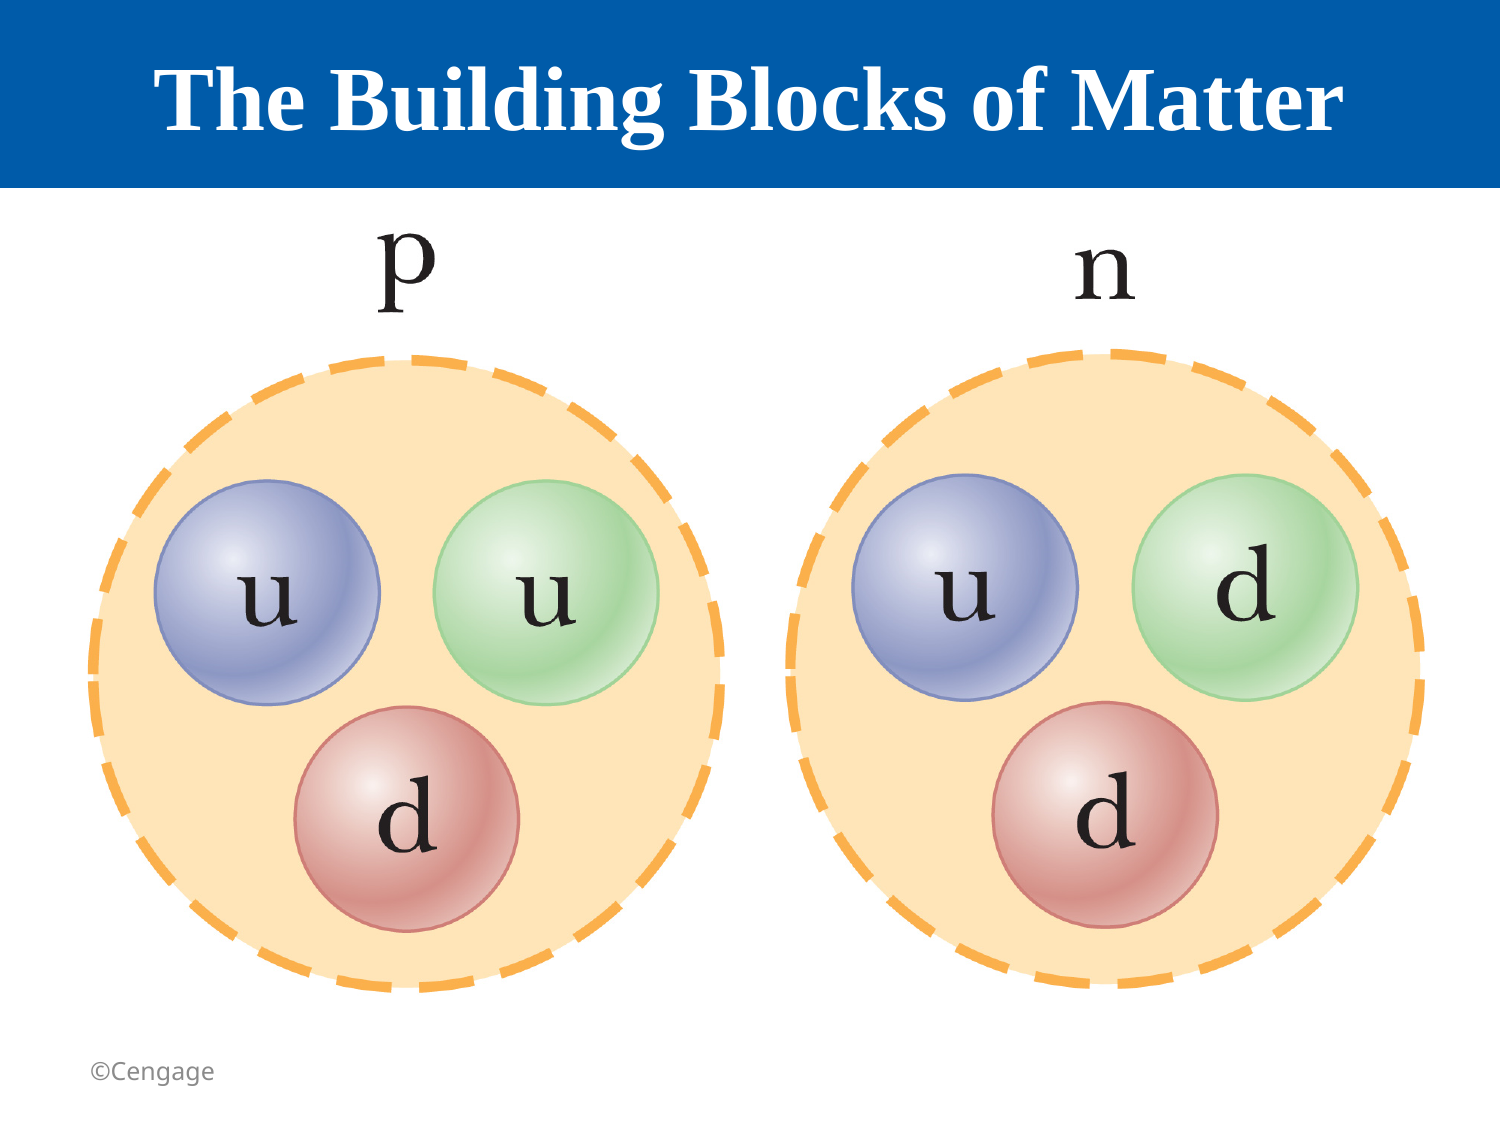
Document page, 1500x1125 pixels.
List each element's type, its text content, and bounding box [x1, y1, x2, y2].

picture [64, 219, 726, 1009]
picture [755, 239, 1426, 990]
footer ©Cengage [75, 1042, 550, 1103]
title The Building Blocks of Matter [75, 1, 1425, 186]
picture [0, 0, 1500, 188]
